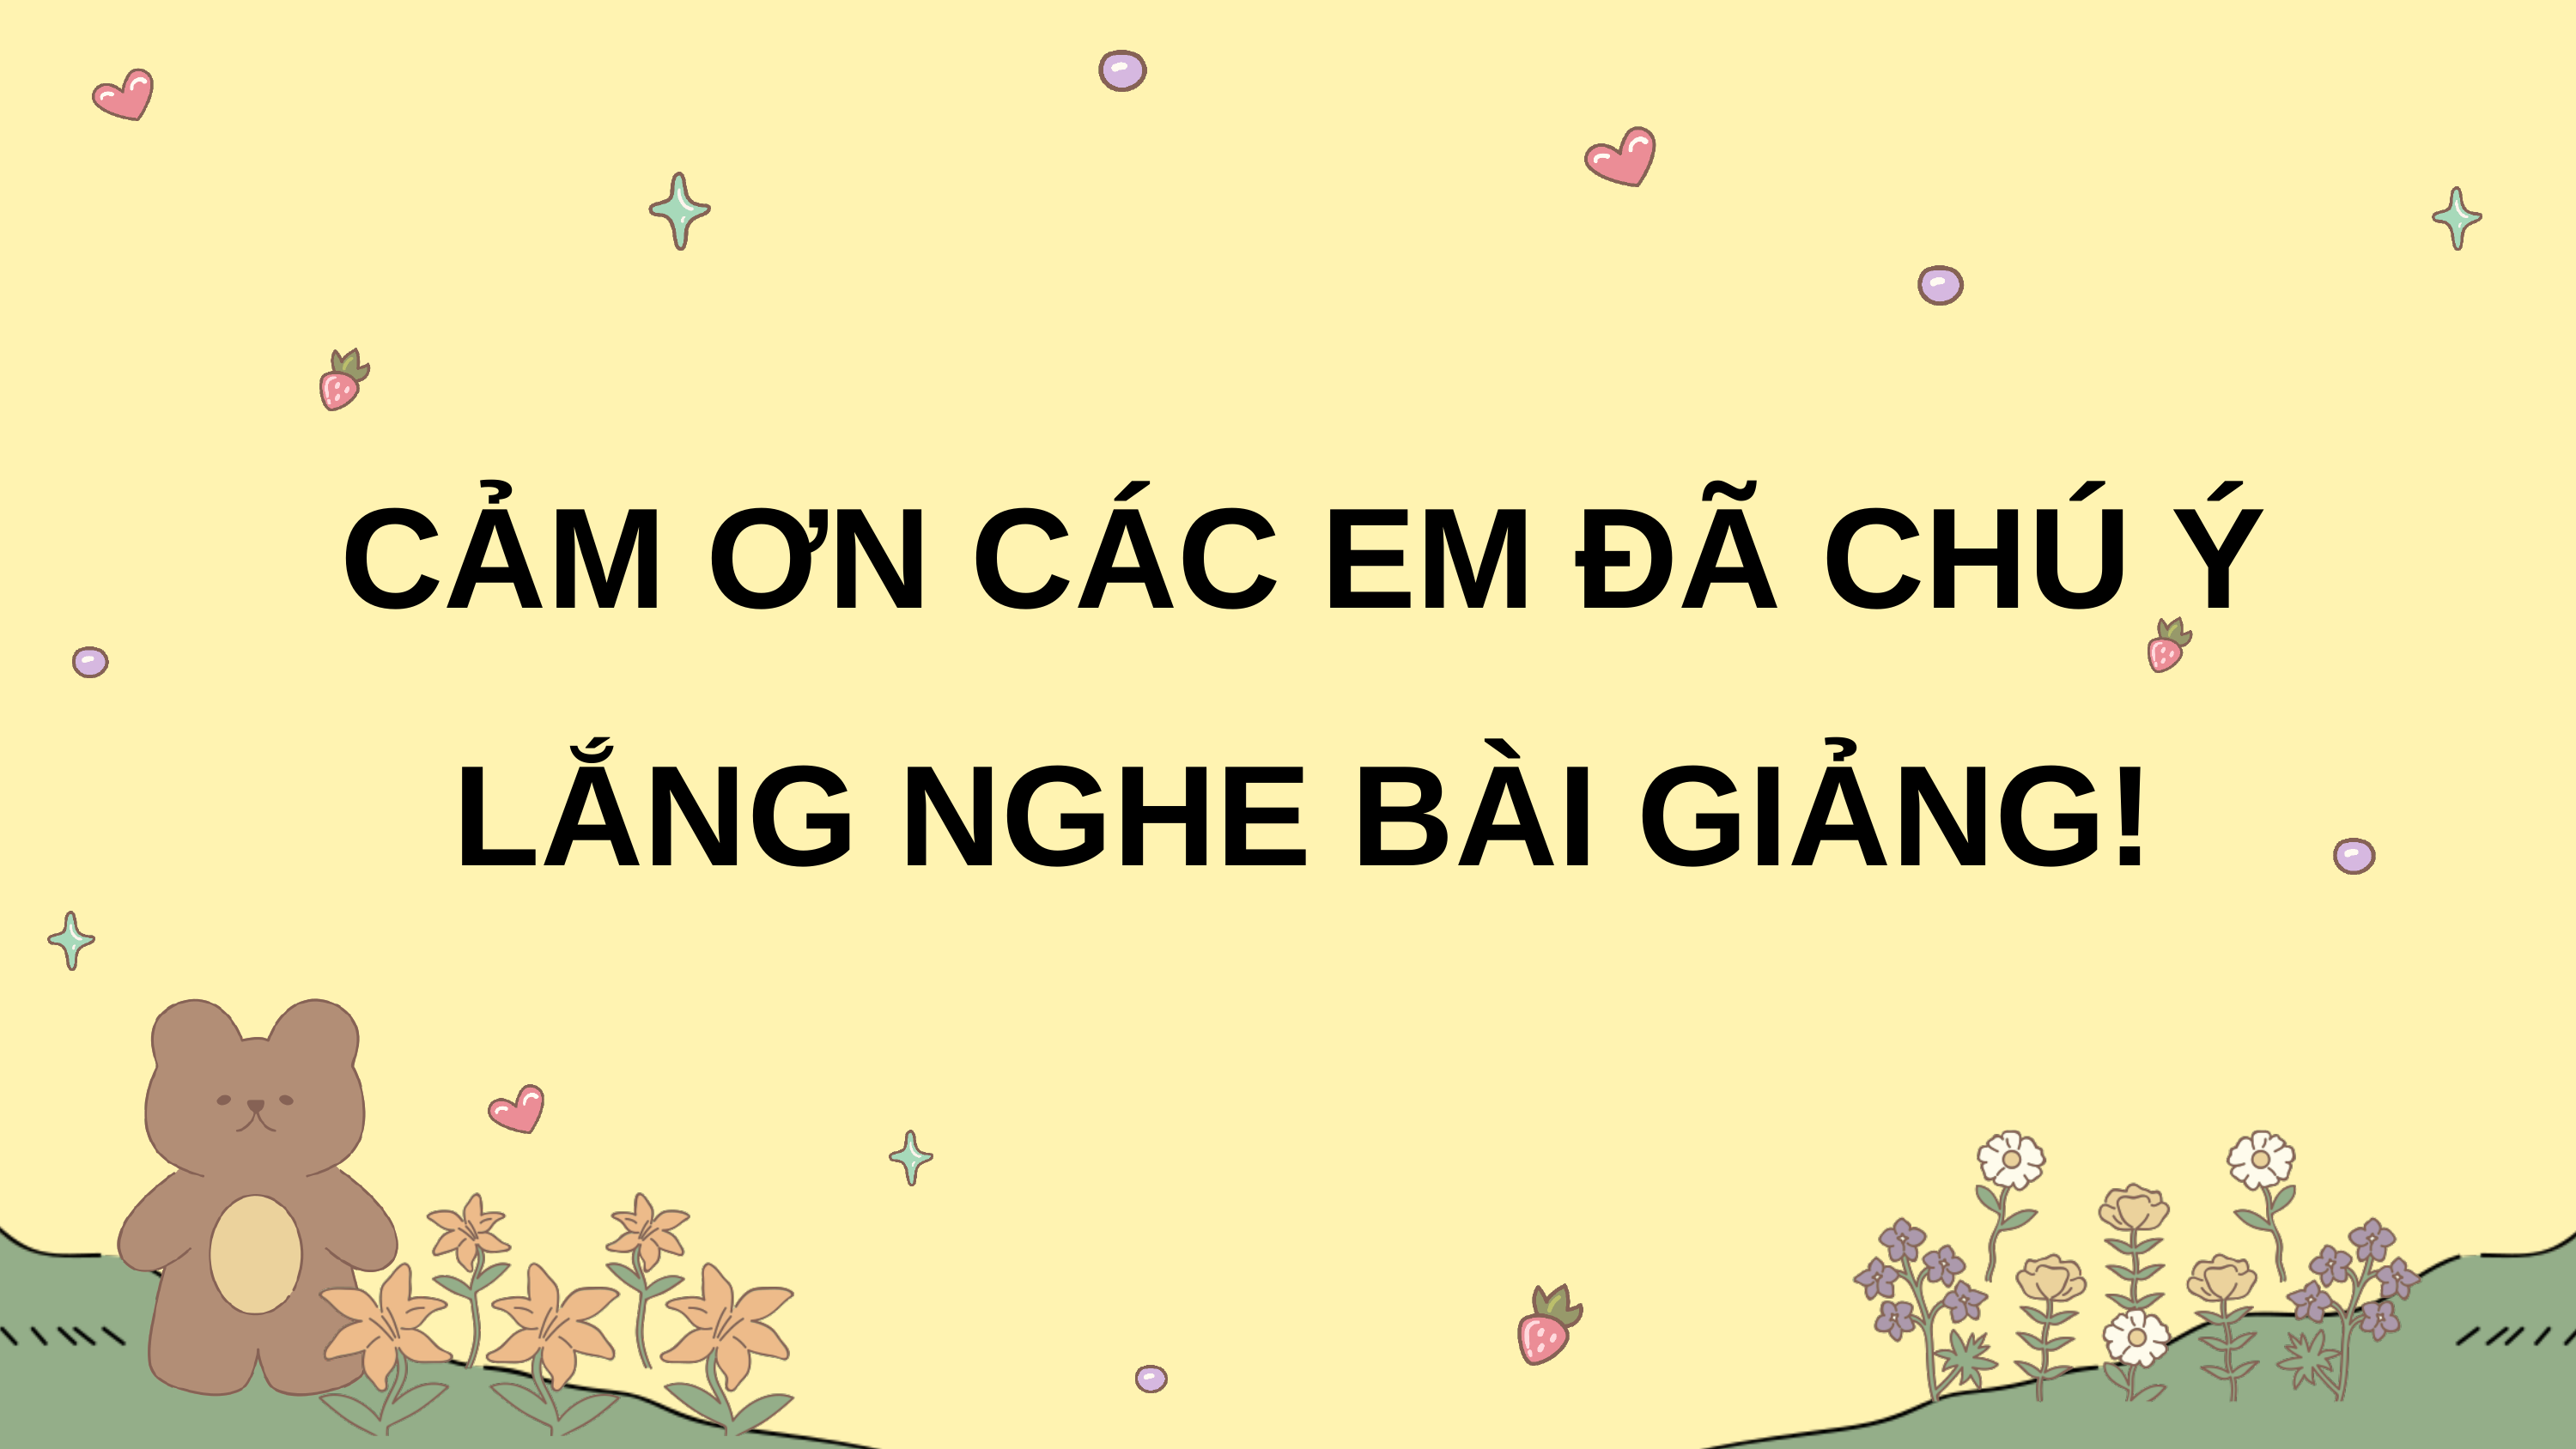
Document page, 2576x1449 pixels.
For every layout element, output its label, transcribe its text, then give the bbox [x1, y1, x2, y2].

picture [318, 348, 371, 411]
picture [1133, 1365, 1172, 1393]
text_box CẢM ƠN CÁC EM ĐÃ CHÚ Ý LẮNG NGHE BÀI GIẢNG! [278, 379, 2330, 895]
picture [1097, 50, 1153, 92]
picture [0, 993, 952, 1449]
picture [2431, 186, 2482, 251]
picture [1631, 1130, 2576, 1449]
picture [90, 64, 155, 122]
picture [2331, 838, 2381, 875]
picture [647, 172, 711, 251]
picture [1516, 1283, 1585, 1366]
picture [486, 1080, 546, 1134]
picture [2146, 616, 2194, 674]
picture [1583, 120, 1658, 188]
picture [1916, 264, 1971, 306]
picture [70, 646, 113, 678]
picture [46, 910, 95, 971]
